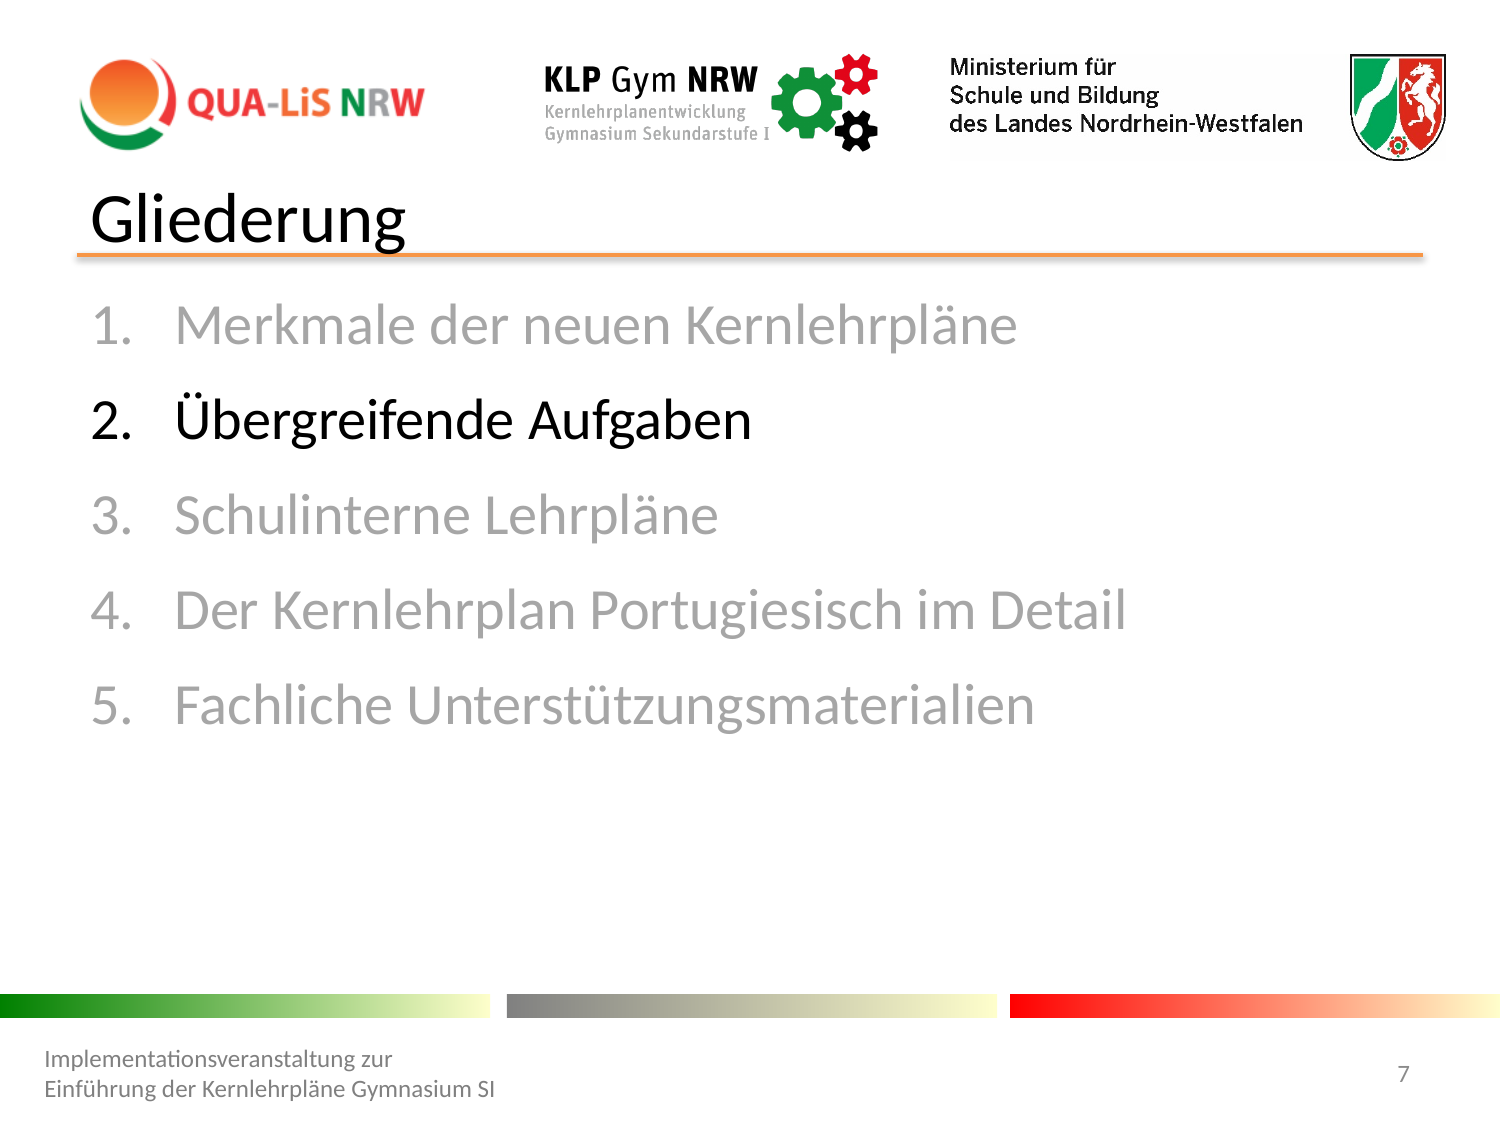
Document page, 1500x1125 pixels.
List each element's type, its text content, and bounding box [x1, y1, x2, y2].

slide_number 7 [1328, 1042, 1425, 1103]
picture [77, 52, 431, 154]
picture [501, 28, 908, 183]
slide_number Implementationsveranstaltung zur Einführung der Kernlehrpläne Gymnasium SI [29, 1042, 526, 1103]
title Gliederung [75, 184, 1481, 244]
list Merkmale der neuen Kernlehrpläne Übergreifende Aufgaben Schulinterne Lehrpläne Der Kernlehrplan Portugiesisch im Detail Fachliche Unterstützungsmaterialien [75, 278, 1424, 969]
picture [950, 54, 1446, 161]
